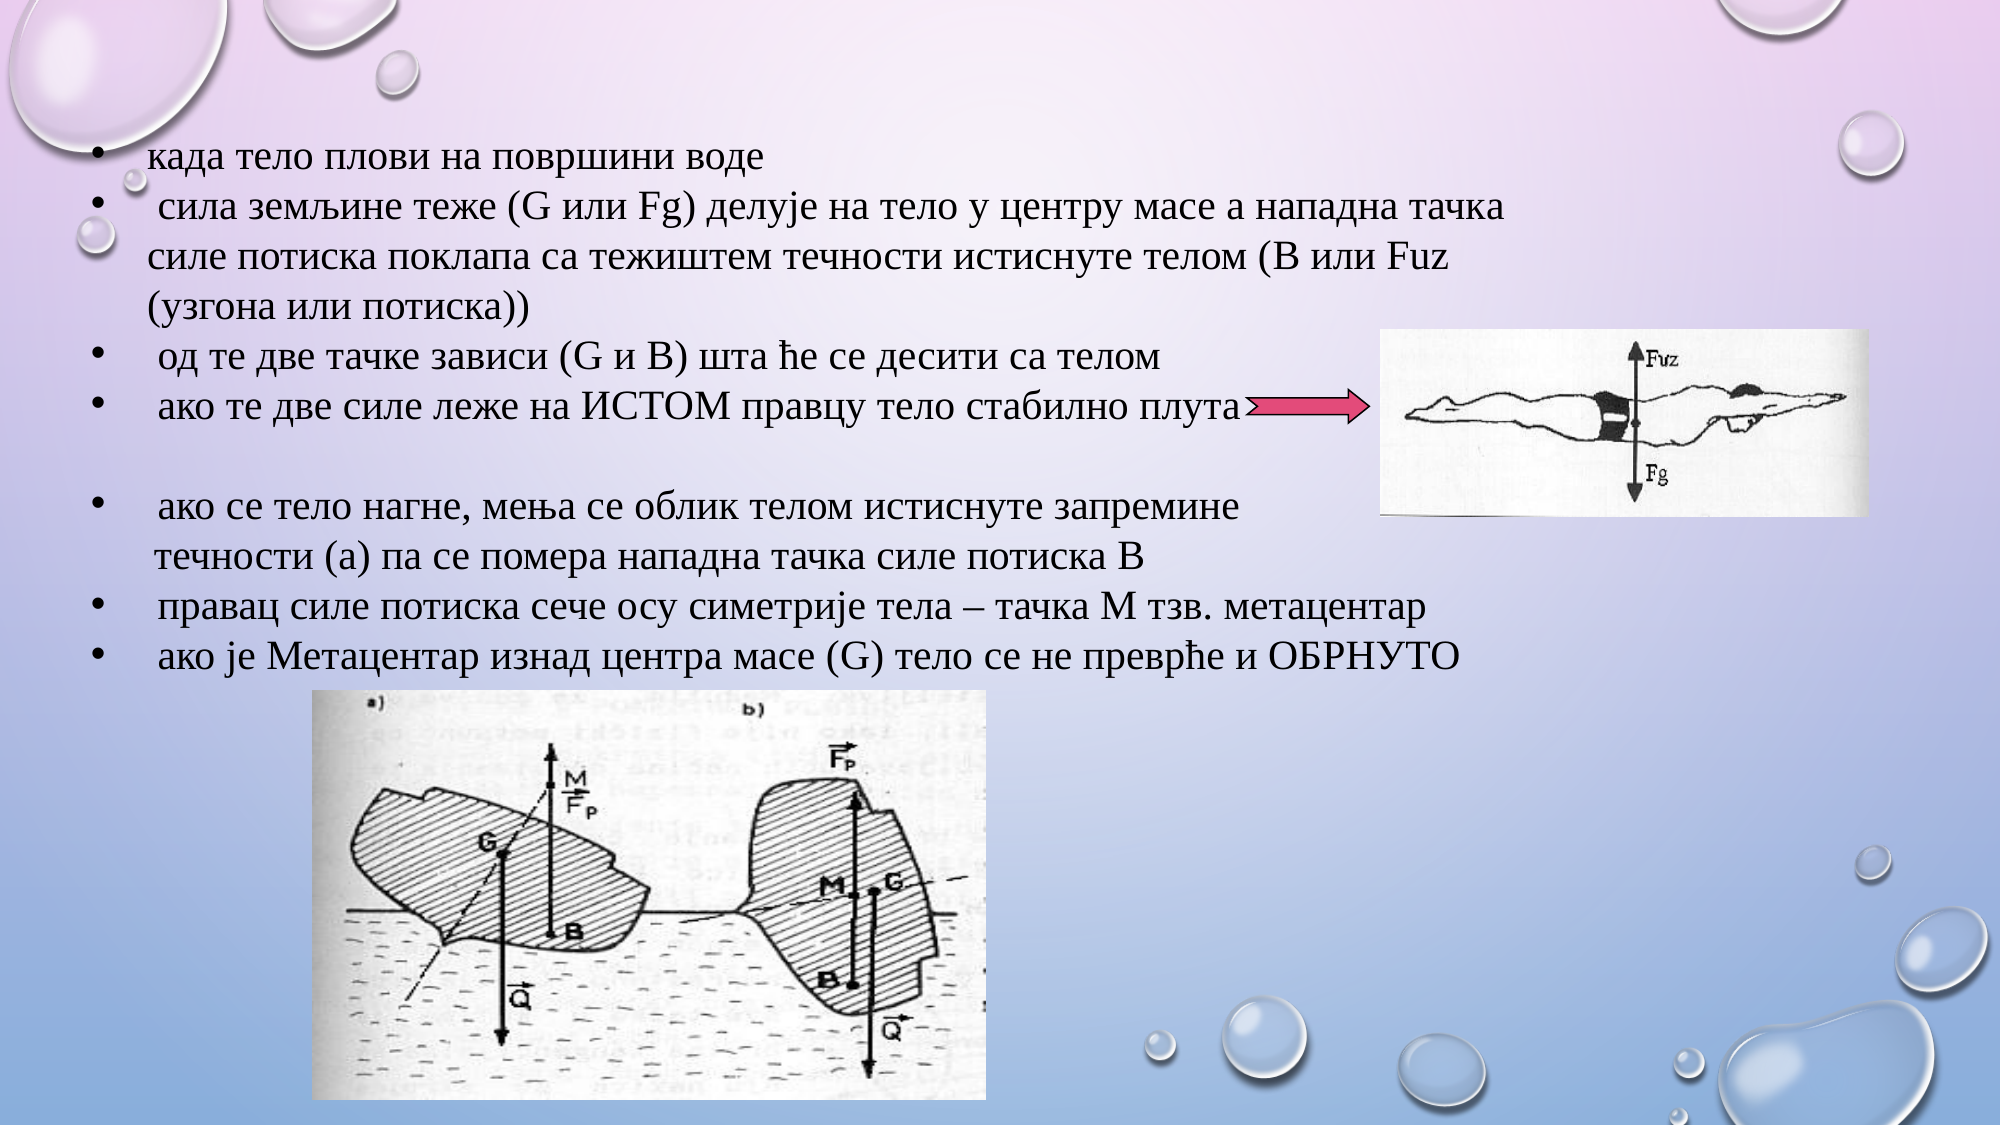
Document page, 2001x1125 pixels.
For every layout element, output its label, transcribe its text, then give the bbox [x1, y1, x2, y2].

text_box [1246, 389, 1370, 424]
picture [0, 0, 2000, 1125]
text_box када тело плови на површини воде сила земљине теже (G или Fg) делује на тело у центру масе а нападна тачкa силе потиска поклапа са тежиштем течности истиснуте телом (B или Fuz (узгона или потиска)) од те две тачке зависи (G и B) шта ће се десити са телом ако те две силе леже на ИСТОМ правцу тело стабилно плута ако се тело нагне, мења се облик телом истиснуте запремине течности (а) па се помера нападна тачка силе потиска B правац силе потиска сече осу симетрије тела – тачка М тзв. метацентар ако је Метацентар изнад центра масе (G) тело се не преврће и ОБРНУТО [76, 120, 1592, 686]
